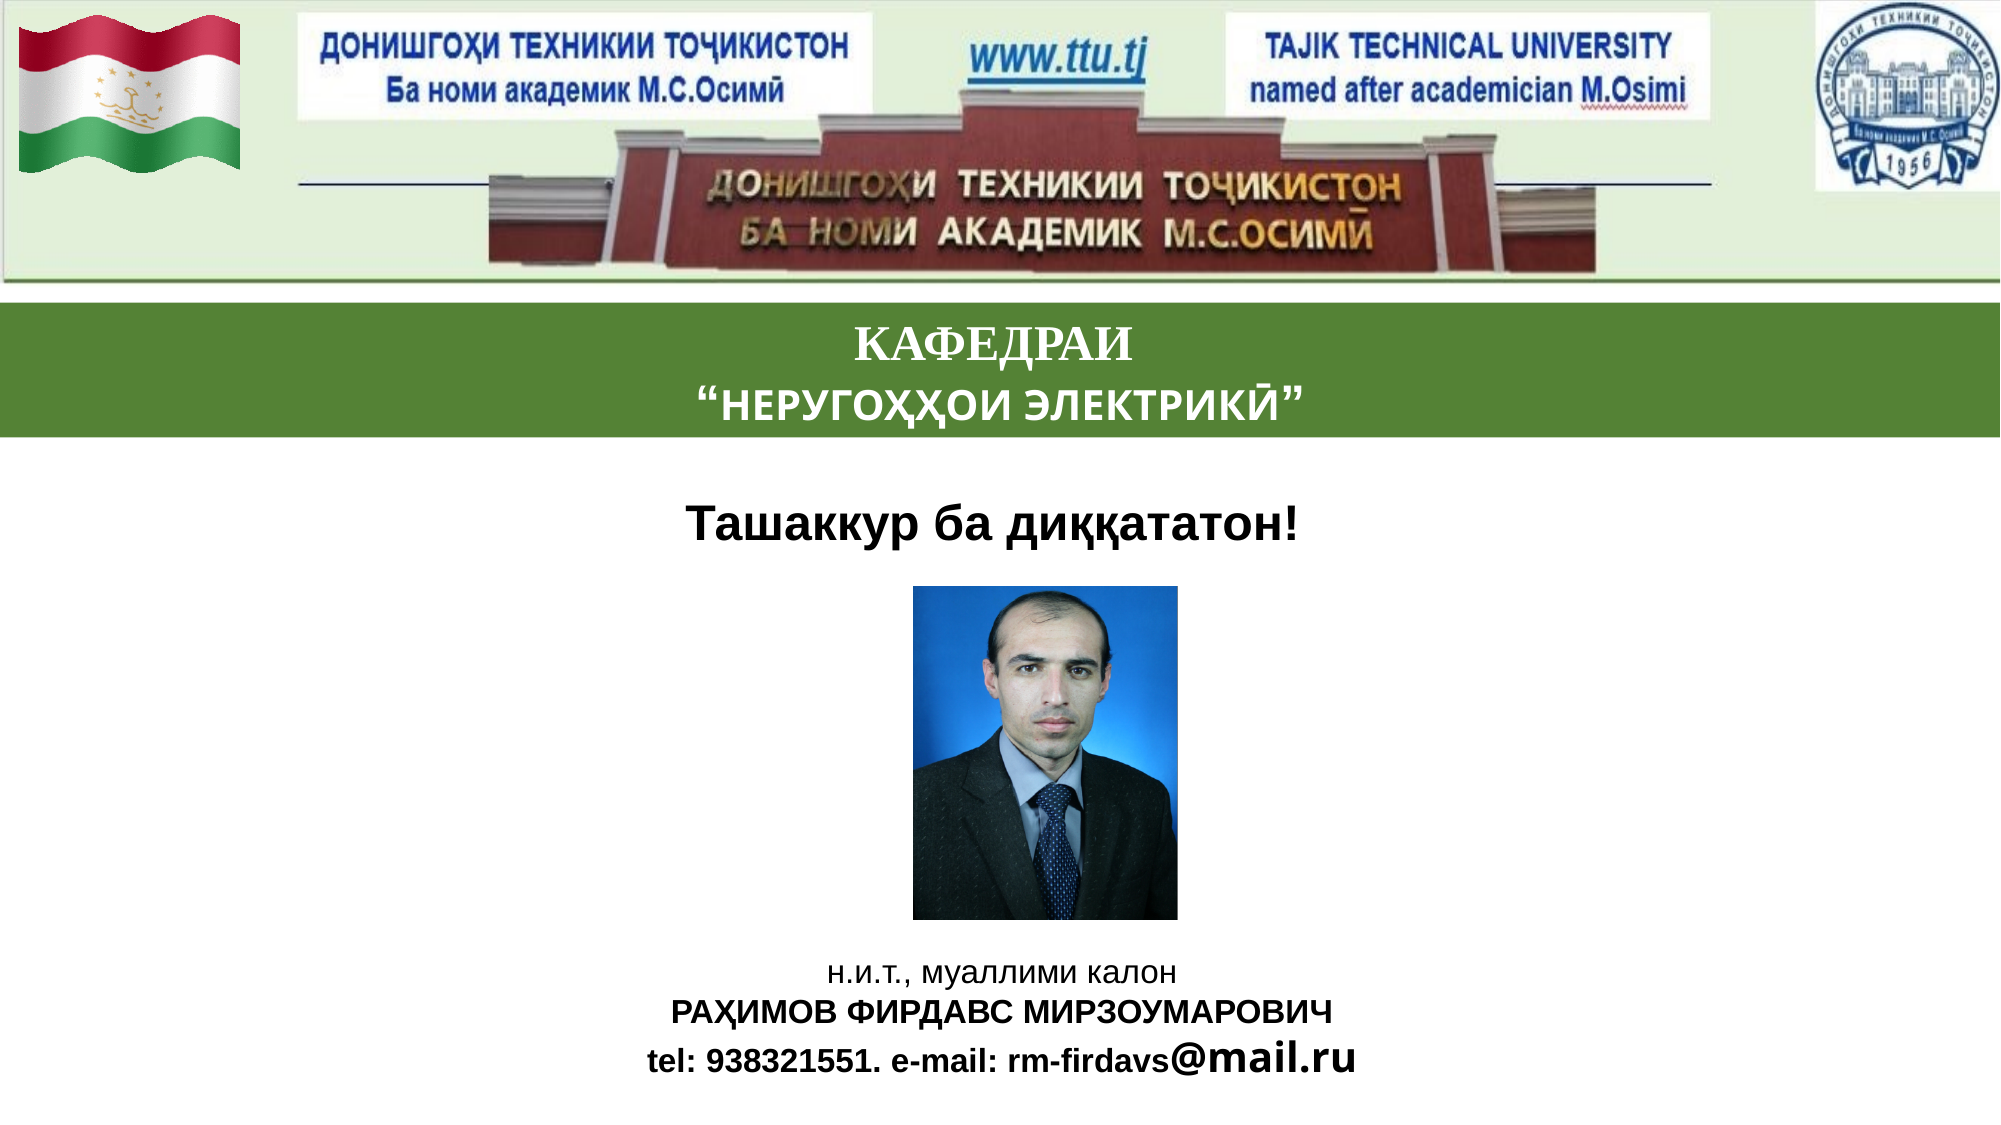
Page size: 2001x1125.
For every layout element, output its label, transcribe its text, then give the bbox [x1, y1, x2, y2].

text_box н.и.т., муаллими калон РАҲИМОВ ФИРДАВС МИРЗОУМАРОВИЧ tel: 938321551. e-mail: rm-firdavs@mail.ru [2, 943, 2000, 1088]
picture [0, 0, 2001, 1125]
text_box КАФЕДРАИ “НЕРУГОҲҲОИ ЭЛЕКТРИКӢ” [0, 302, 2000, 438]
text_box Ташаккур ба диққататон! [429, 483, 1556, 558]
